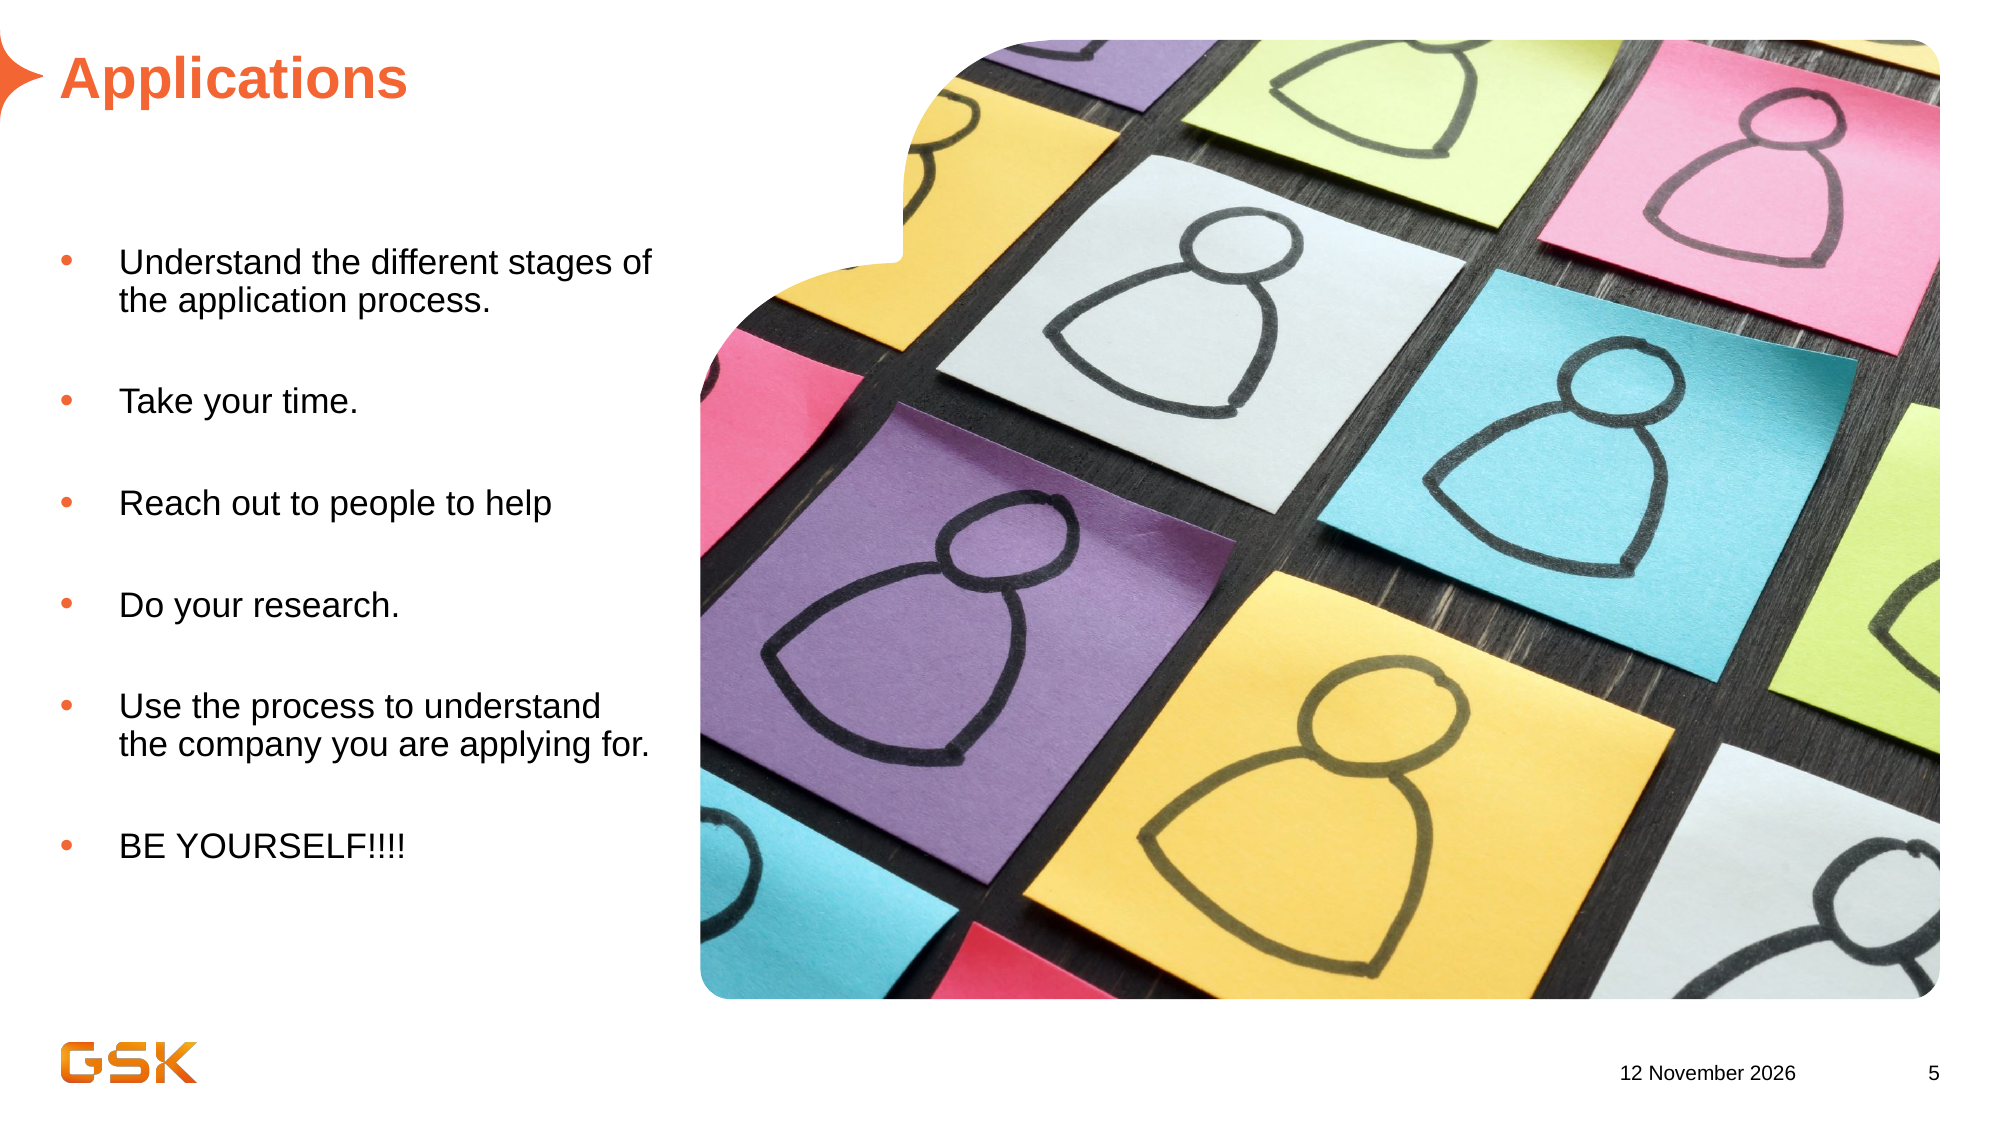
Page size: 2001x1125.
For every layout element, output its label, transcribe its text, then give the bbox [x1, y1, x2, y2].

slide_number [1340, 1040, 1797, 1085]
picture [61, 1042, 197, 1083]
slide_number 5 [1851, 1040, 1940, 1085]
picture [700, 39, 1940, 1000]
list Understand the different stages of the application process. Take your time. Reach out to people to help Do your research. Use the process to understand the company you are applying for. BE YOURSELF!!!! [59, 213, 660, 951]
title Applications [59, 39, 699, 111]
